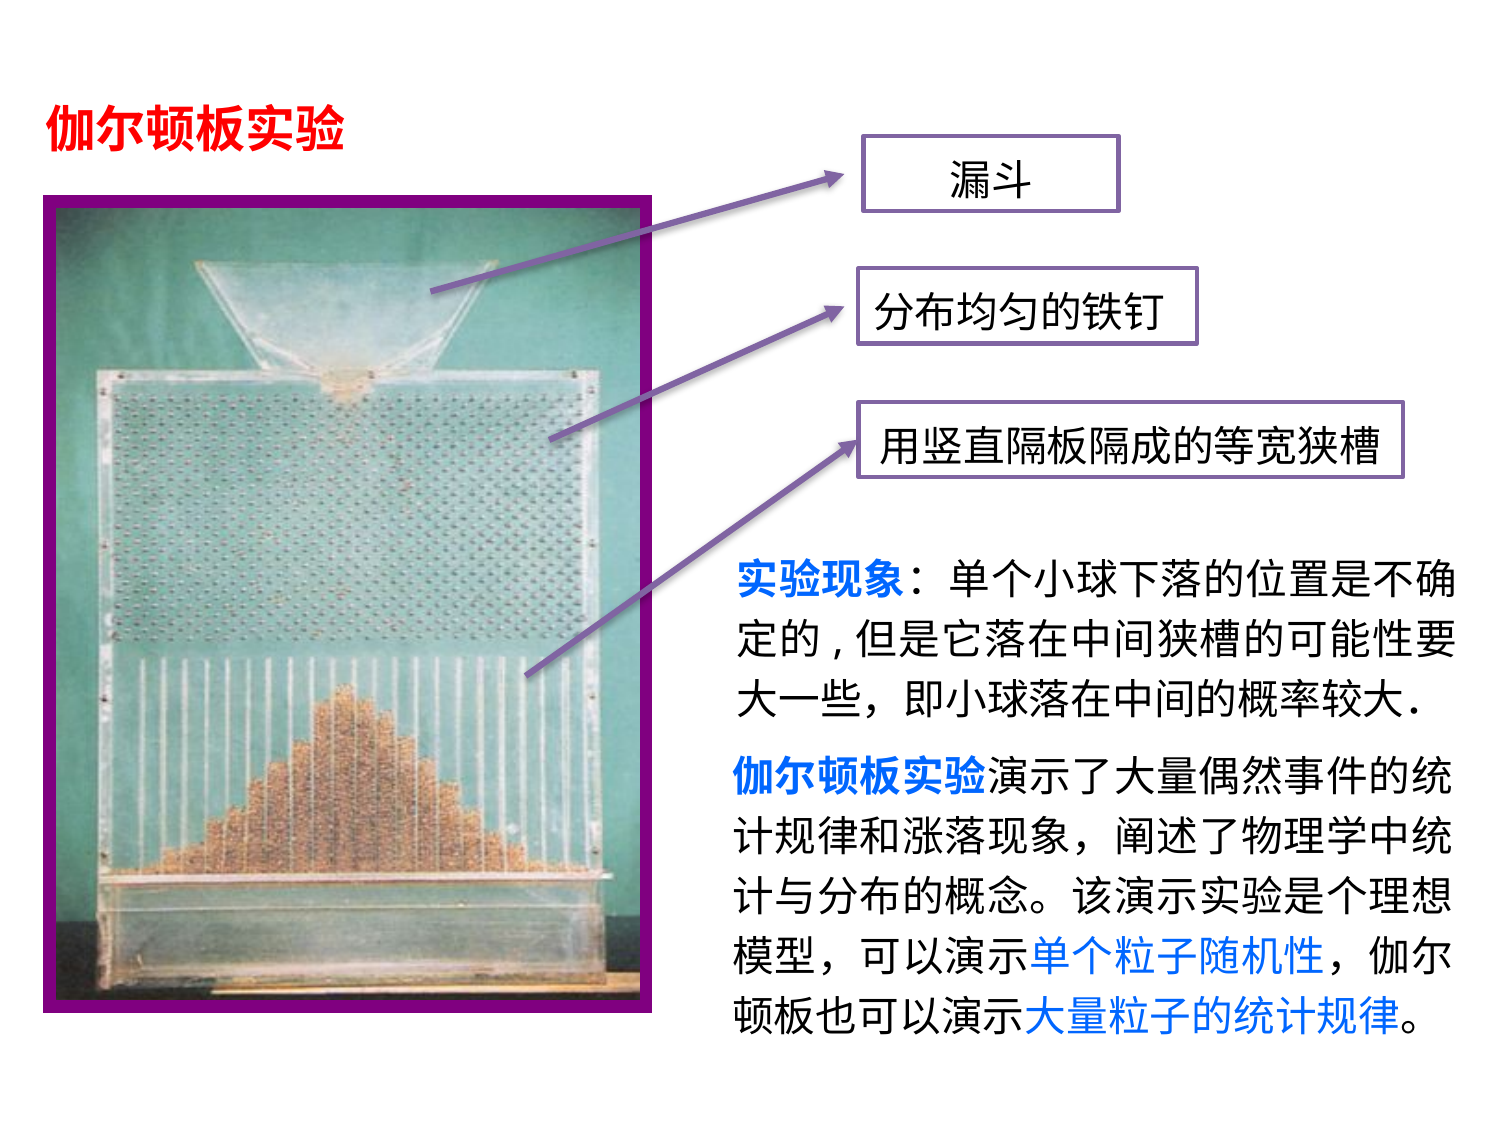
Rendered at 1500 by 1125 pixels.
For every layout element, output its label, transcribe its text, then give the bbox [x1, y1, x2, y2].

text_box 伽尔顿板实验 [30, 89, 1225, 165]
text_box 实验现象：单个小球下落的位置是不确定的,但是它落在中间狭槽的可能性要大一些，即小球落在中间的概率较大． [721, 534, 1472, 731]
text_box 漏斗 [861, 134, 1121, 213]
text_box 用竖直隔板隔成的等宽狭槽 [856, 400, 1405, 479]
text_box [525, 439, 859, 677]
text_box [548, 306, 845, 438]
text_box 分布均匀的铁钉 [856, 266, 1199, 346]
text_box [430, 173, 845, 292]
picture [55, 207, 640, 1001]
text_box 伽尔顿板实验演示了大量偶然事件的统计规律和涨落现象，阐述了物理学中统计与分布的概念。该演示实验是个理想模型，可以演示单个粒子随机性，伽尔顿板也可以演示大量粒子的统计规律。 [717, 731, 1468, 1047]
